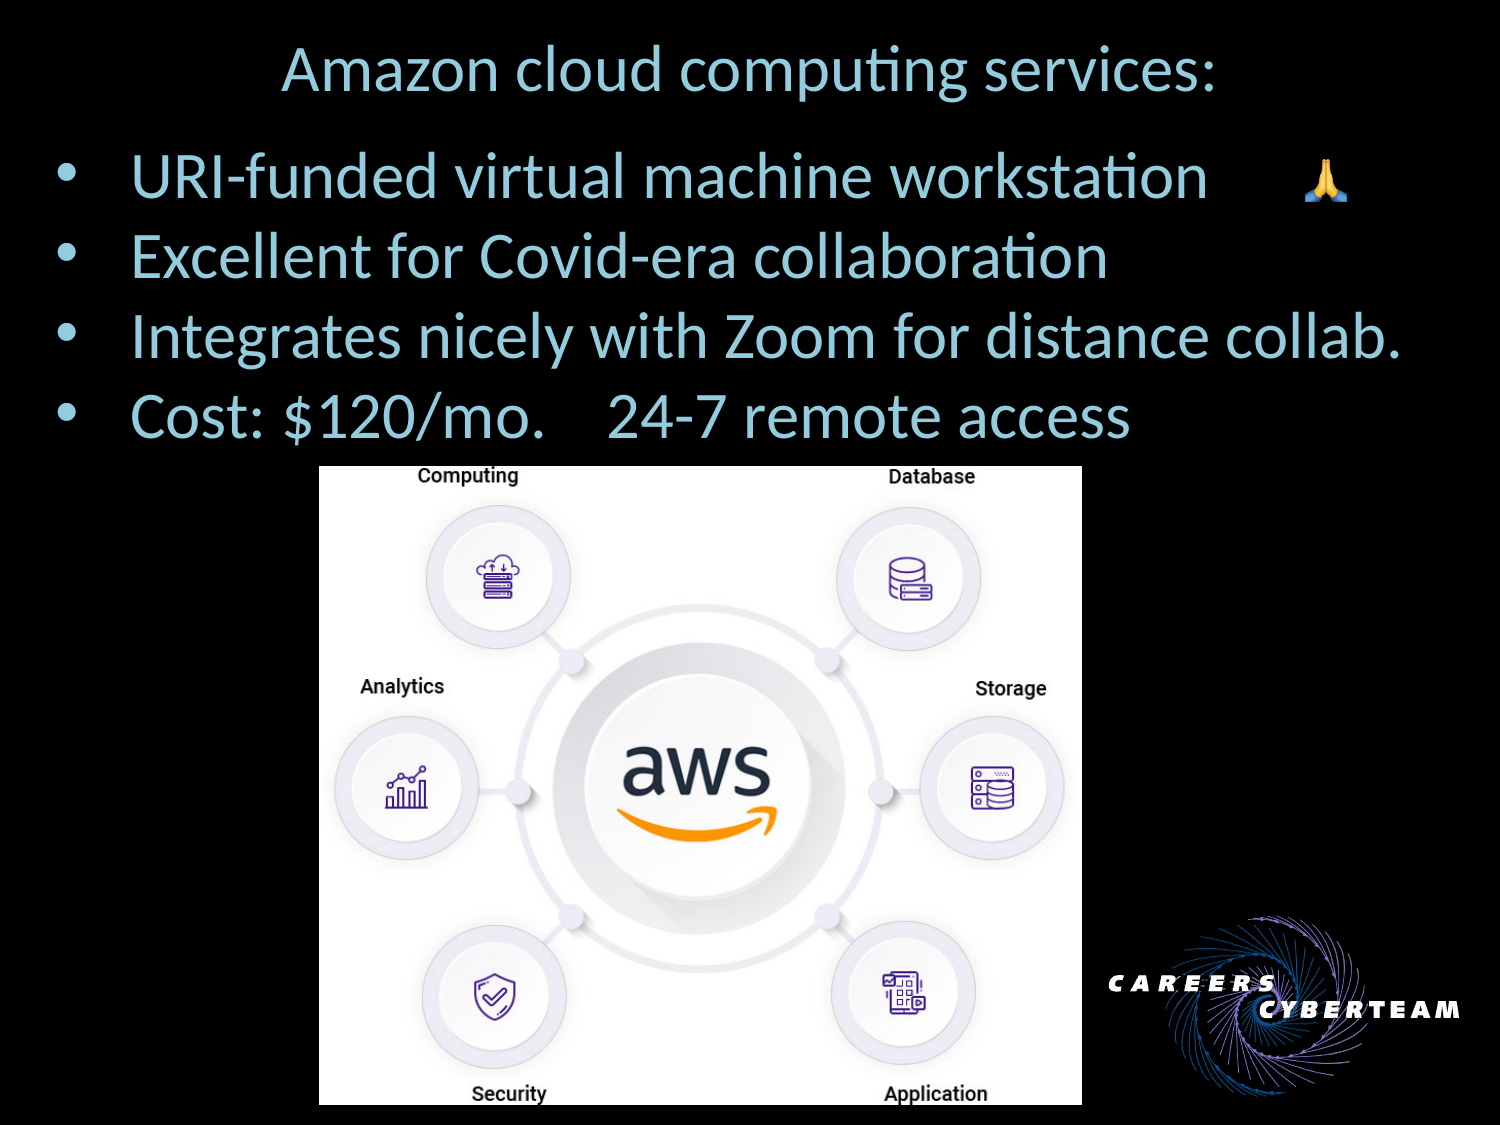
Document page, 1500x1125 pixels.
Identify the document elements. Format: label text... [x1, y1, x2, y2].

text_box [1086, 550, 1402, 1087]
title Amazon cloud computing services: [20, 17, 1480, 139]
picture [1305, 159, 1348, 203]
text_box URI-funded virtual machine workstation Excellent for Covid-era collaboration Integrates nicely with Zoom for distance collab. Cost: $120/mo. 24-7 remote access [40, 124, 1500, 590]
picture [319, 466, 1471, 1105]
